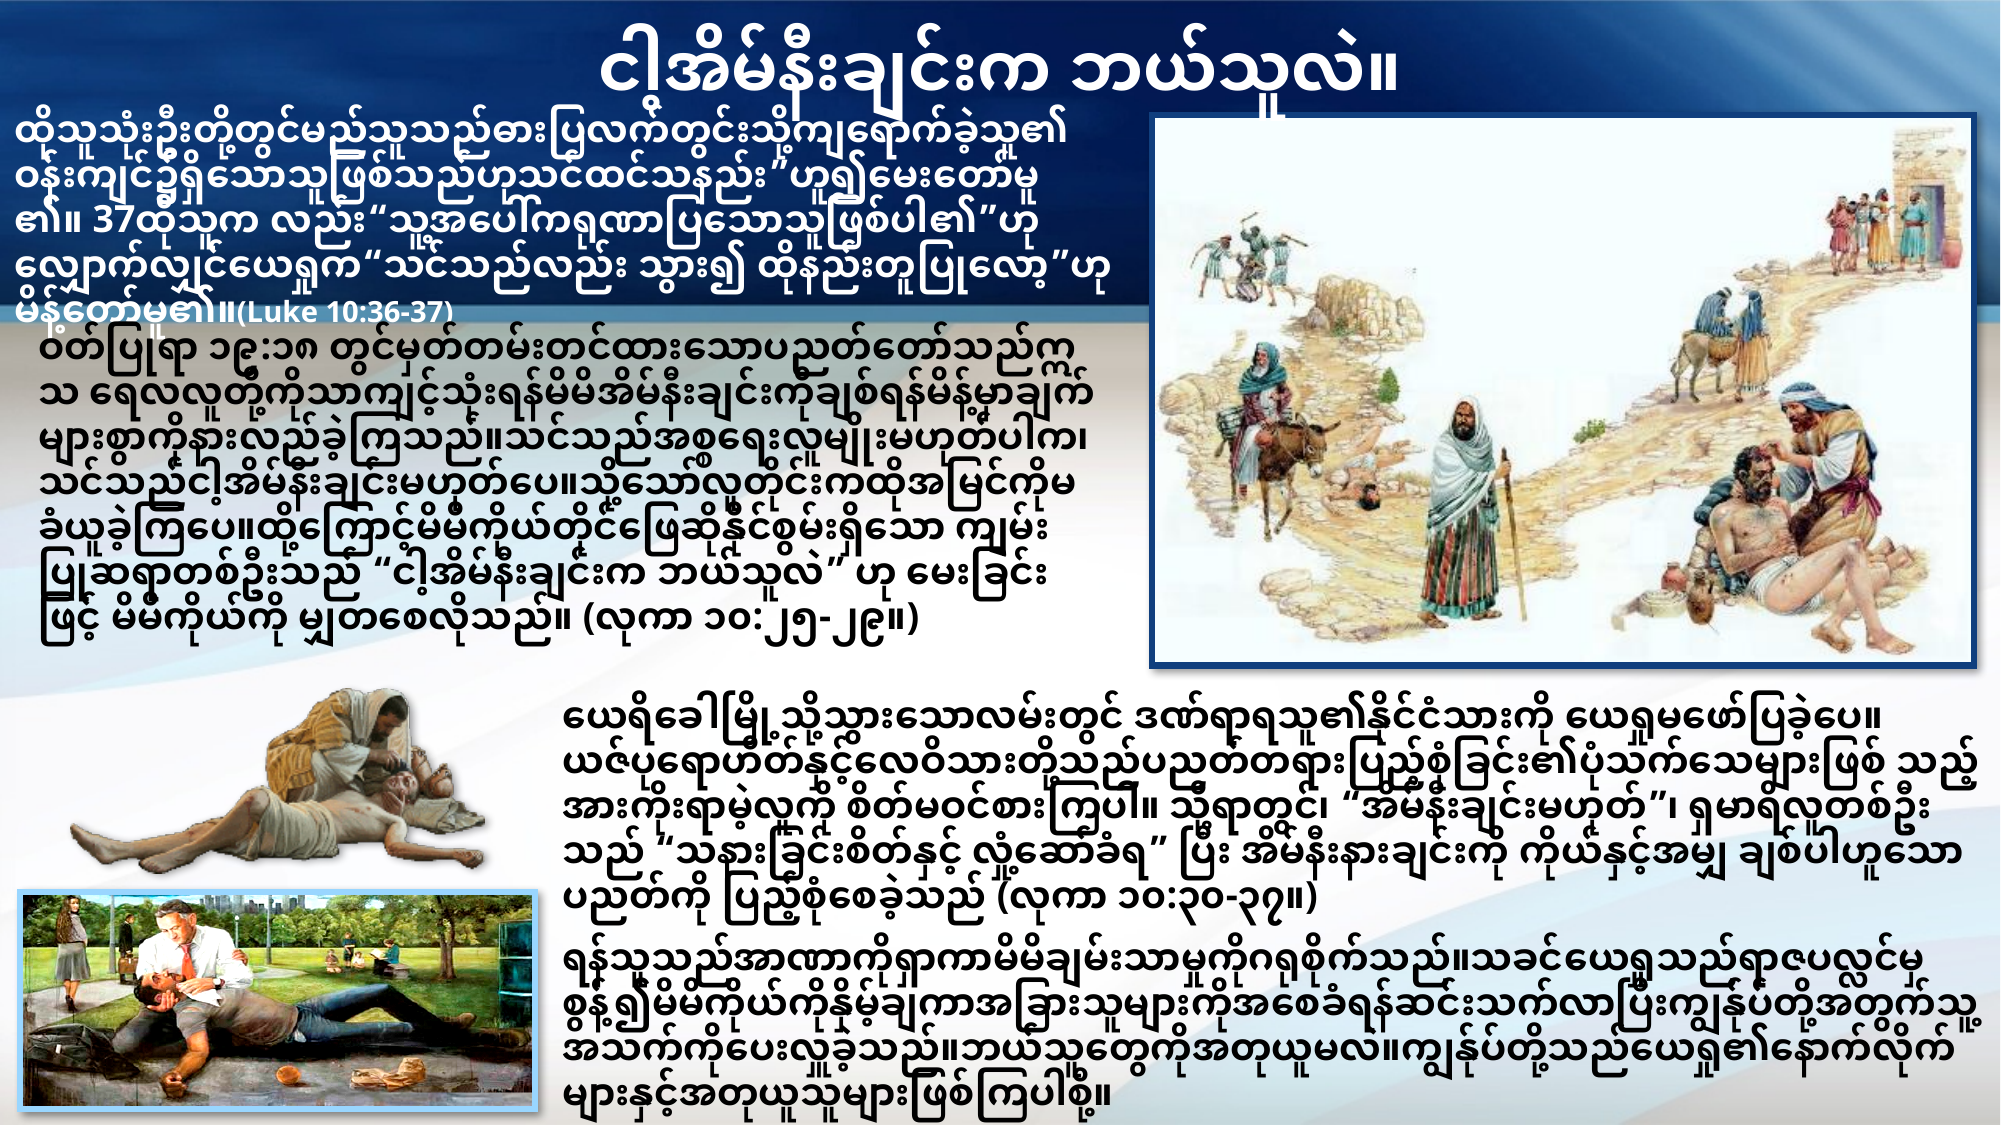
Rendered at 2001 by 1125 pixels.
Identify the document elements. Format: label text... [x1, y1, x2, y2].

text_box ယေရိခေါမြို့သို့သွားသောလမ်းတွင် ဒဏ်ရာရသူ၏နိုင်ငံသားကို ယေရှုမဖော်ပြခဲ့ပေ။ ယဇ်ပုရောဟိတ်နှင့်လေဝိသားတို့သည်ပညတ်တရားပြည့်စုံခြင်း၏ပုံသက်သေများဖြစ် သည့် အားကိုးရာမဲ့လူကို စိတ်မဝင်စားကြပါ။ သို့ရာတွင်၊ “အိမ်နီးချင်းမဟုတ်”၊ ရှမာရိလူတစ်ဦးသည် “သနားခြင်းစိတ်နှင့် လှုံ့ဆော်ခံရ” ပြီး အိမ်နီးနားချင်းကို ကိုယ်နှင့်အမျှ ချစ်ပါဟူသော ပညတ်ကို ပြည့်စုံစေခဲ့သည် (လုကာ ၁၀:၃၀-၃၇။) [547, 683, 2000, 924]
text_box ငါ့အိမ်နီးချင်းက ဘယ်သူလဲ။ [0, 16, 2000, 112]
picture [1154, 117, 1972, 663]
text_box ထို​သူ​သုံး​ဦး​တို့​တွင်မည်သူ​သည်ဓားပြ​လက်​တွင်း​သို့ကျရောက်​ခဲ့​သူ​၏​ဝန်းကျင်​၌​ရှိ​သော​သူဖြစ်​သည်​ဟုသင်​ထင်​သနည်း”​ဟူ၍မေး​တော်မူ​၏။ 37ထို​သူ​က​ လည်း“သူ့​အပေါ်​ကရုဏာ​ပြ​သော​သူ​ဖြစ်​ပါ​၏”​ဟုလျှောက်​လျှင်ယေရှု​က“သင်​သည်​လည်း သွား​၍ ထိုနည်းတူ​ပြု​လော့”​ဟု မိန့်​တော်မူ​၏။(Luke 10:36-37) [0, 97, 1143, 338]
text_box ဝတ်ပြုရာ ၁၉:၁၈ တွင်မှတ်တမ်းတင်ထားသောပညတ်တော်သည်ဣသ ရေလလူတို့ကိုသာကျင့်သုံးရန်မိမိအိမ်နီးချင်းကိုချစ်ရန်မိန့်မှာချက်များစွာကိုနားလည်ခဲ့ကြသည်။သင်သည်အစ္စရေးလူမျိုးမဟုတ်ပါက၊သင်သည်ငါ့အိမ်နီးချင်းမဟုတ်ပေ။သို့သော်လူတိုင်းကထိုအမြင်ကိုမခံယူခဲ့ကြပေ။ထို့ကြောင့်မိမိကိုယ်တိုင်ဖြေဆိုနိုင်စွမ်းရှိသော ကျမ်းပြုဆရာတစ်ဦးသည် “ငါ့အိမ်နီးချင်းက ဘယ်သူလဲ” ဟု မေးခြင်းဖြင့် မိမိကိုယ်ကို မျှတစေလိုသည်။ (လုကာ ၁၀:၂၅-၂၉။) [23, 314, 1114, 645]
text_box ရန်သူသည်အာဏာကိုရှာကာမိမိချမ်းသာမှုကိုဂရုစိုက်သည်။သခင်ယေရှုသည်ရာဇပလ္လင်မှစွန့်၍မိမိကိုယ်ကိုနှိမ့်ချကာအခြားသူများကိုအစေခံရန်ဆင်းသက်လာပြီးကျွန်ုပ်တို့အတွက်သူ့အသက်ကိုပေးလှူခဲ့သည်။ဘယ်သူတွေကိုအတုယူမလဲ။ကျွန်ုပ်တို့သည်ယေရှု၏နောက်လိုက်များနှင့်အတုယူသူများဖြစ်ကြပါစို့။ [547, 925, 2000, 1121]
picture [0, 0, 2001, 1125]
